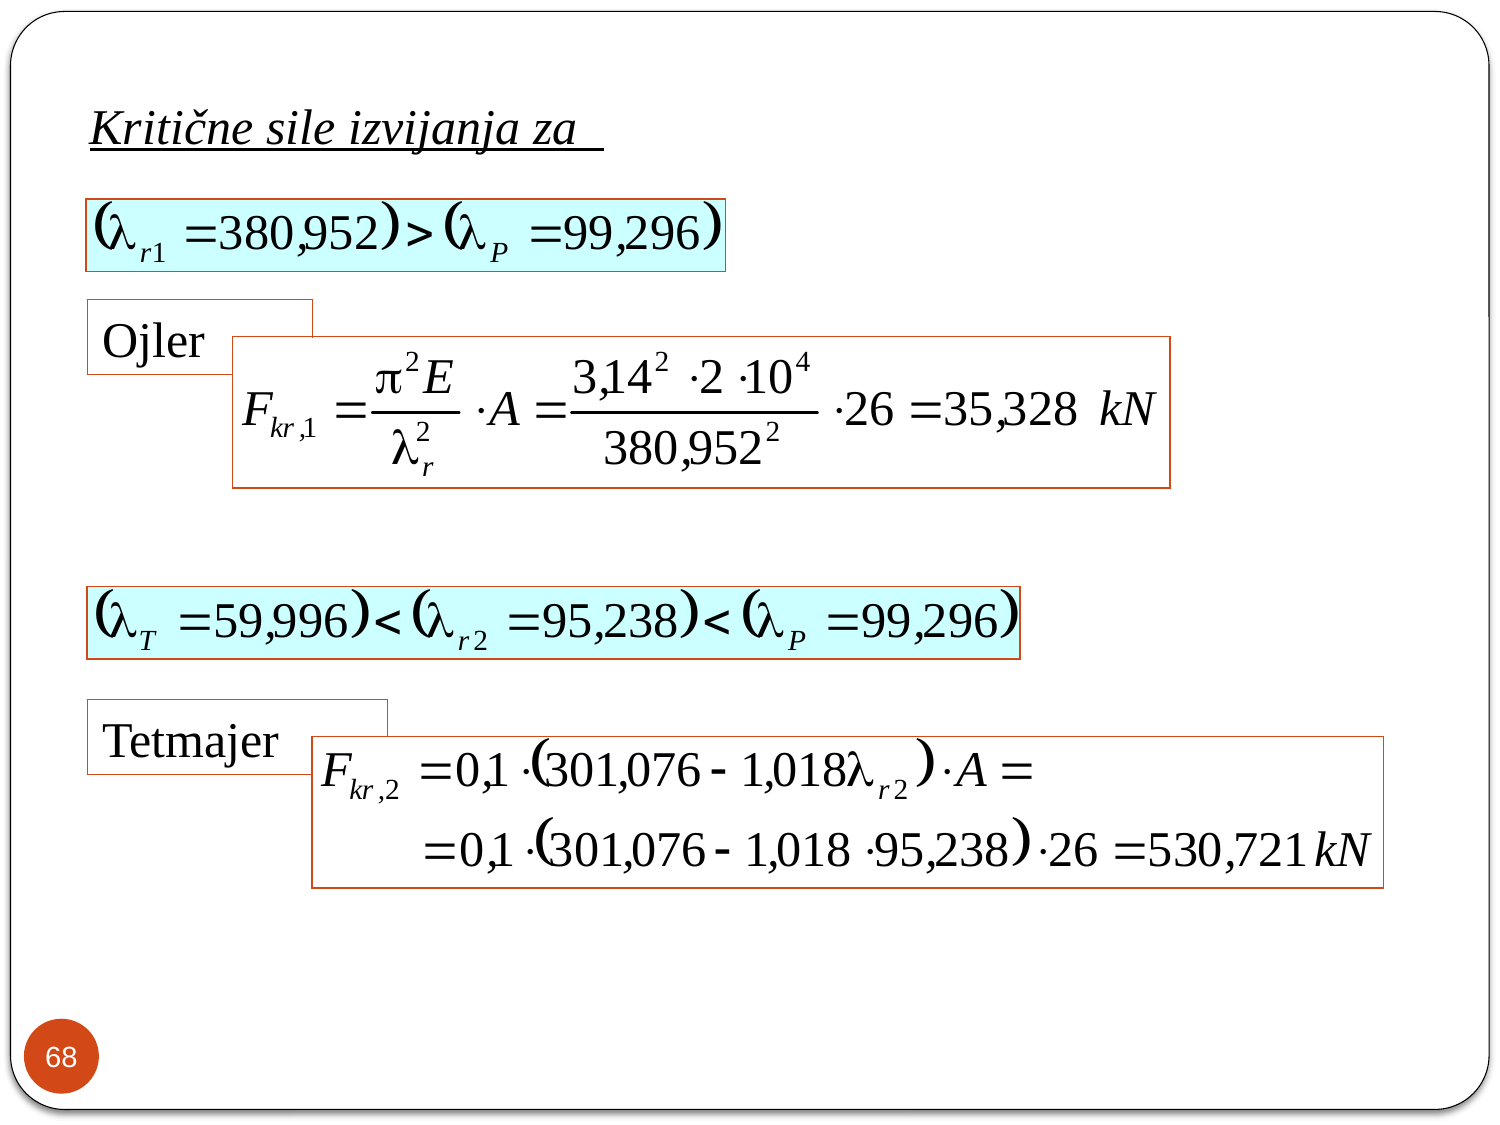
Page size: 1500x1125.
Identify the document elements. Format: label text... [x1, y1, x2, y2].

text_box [233, 337, 1170, 488]
text_box Kritične sile izvijanja za [75, 87, 950, 193]
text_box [312, 737, 1383, 888]
text_box Ojler [87, 299, 313, 375]
slide_number 68 [23, 1018, 99, 1094]
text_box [86, 199, 726, 272]
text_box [87, 587, 1020, 659]
text_box Tetmajer [87, 699, 388, 775]
